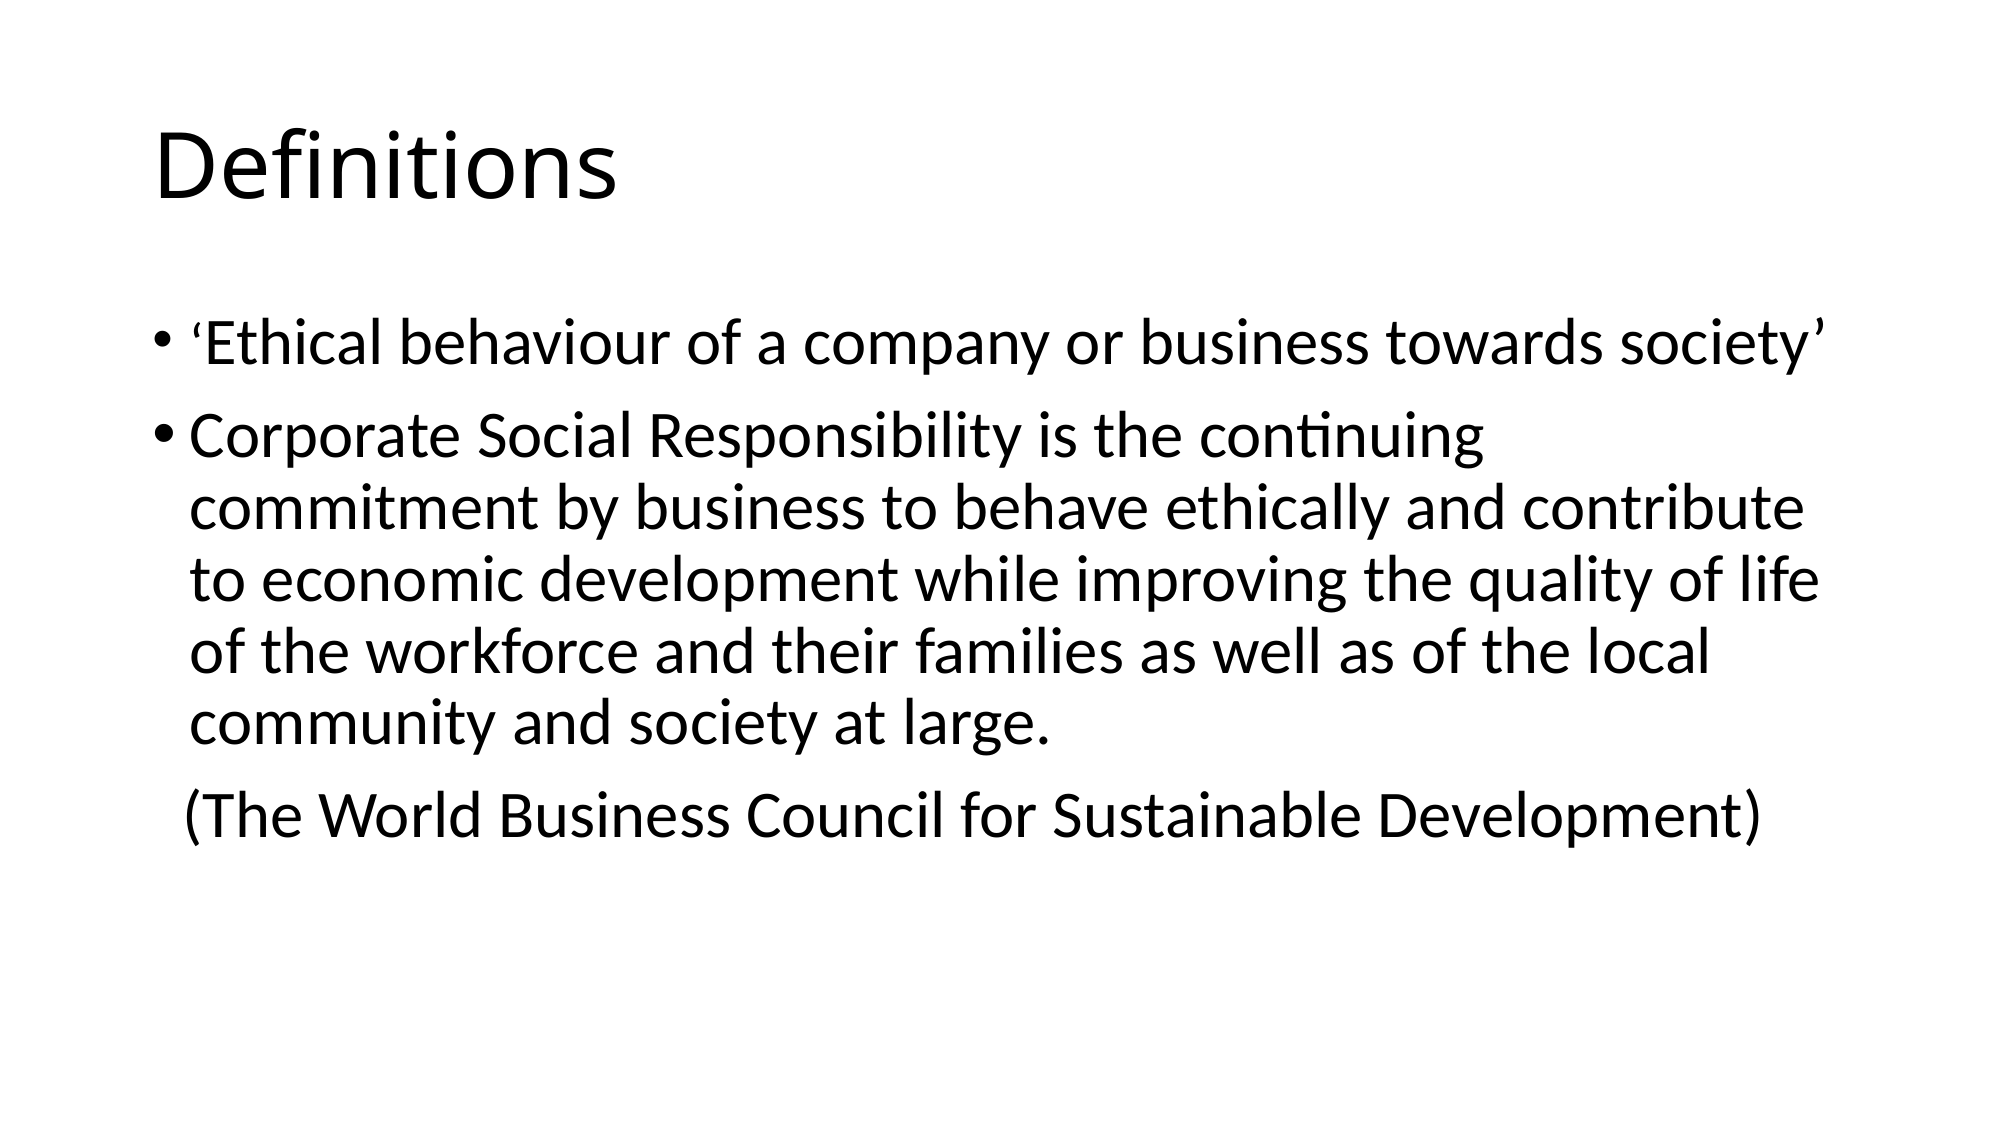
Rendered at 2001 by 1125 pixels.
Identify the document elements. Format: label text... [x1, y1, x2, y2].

list ‘Ethical behaviour of a company or business towards society’ Corporate Social Responsibility is the continuing commitment by business to behave ethically and contribute to economic development while improving the quality of life of the workforce and their families as well as of the local community and society at large. (The World Business Council for Sustainable Development) [137, 299, 1863, 1093]
title Definitions [137, 59, 1863, 278]
